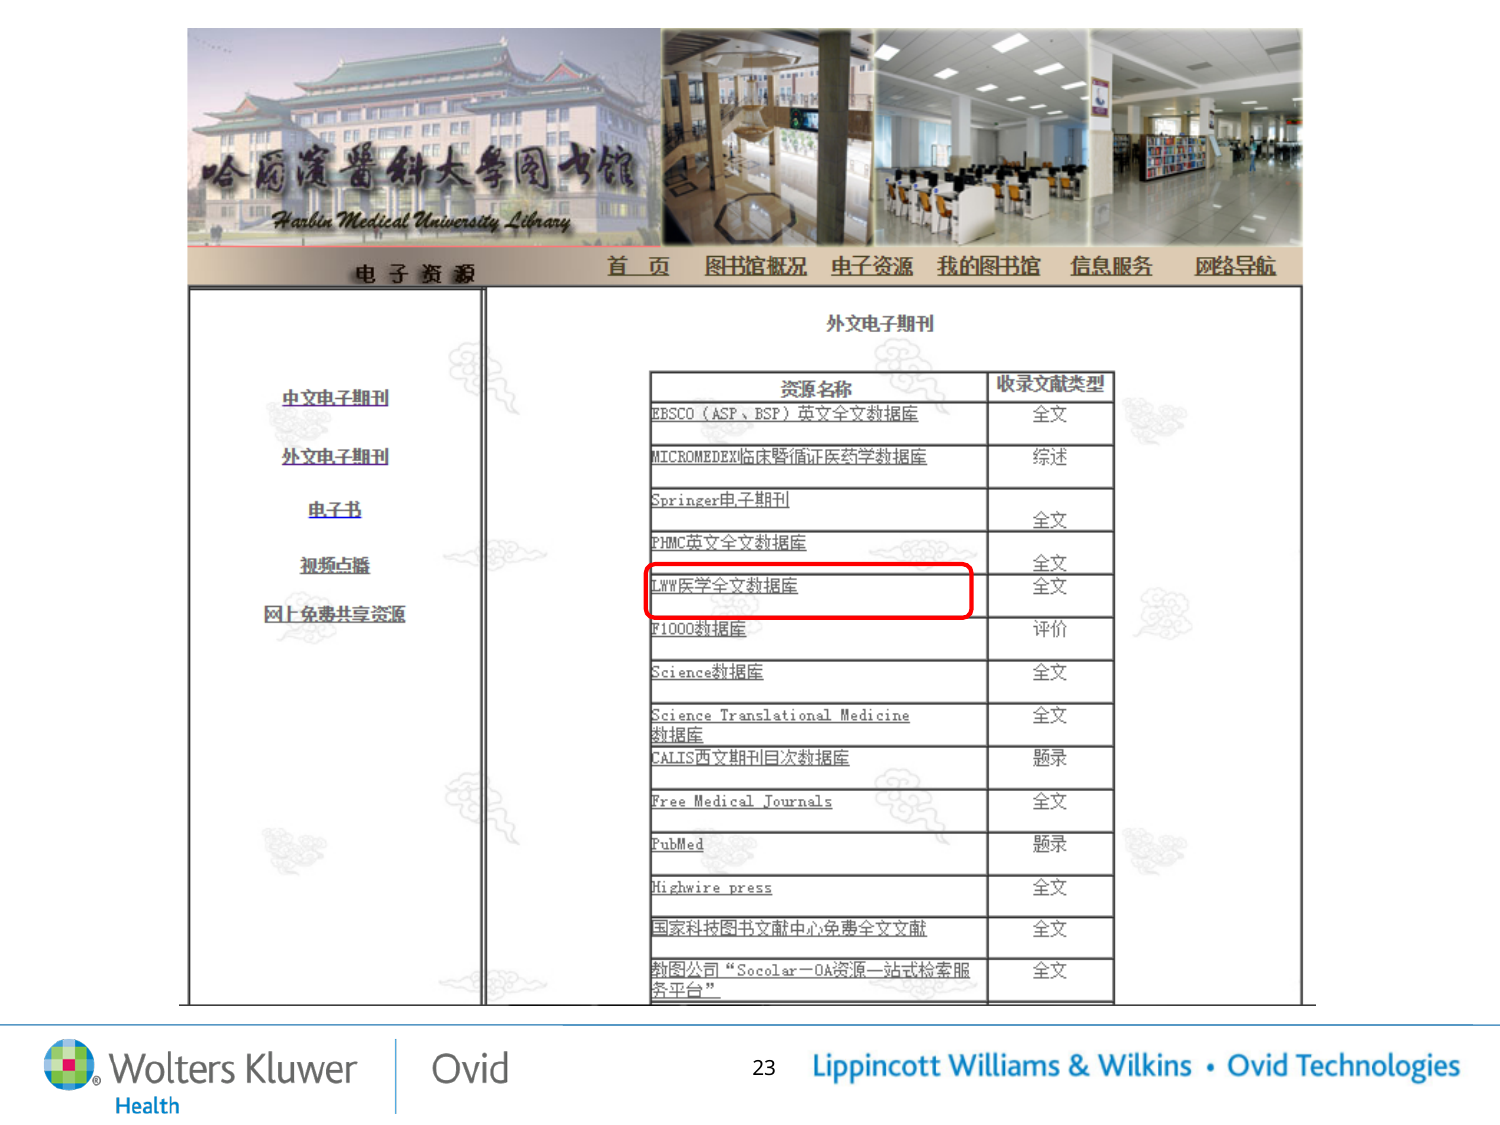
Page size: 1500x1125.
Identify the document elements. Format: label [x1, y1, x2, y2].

picture [38, 1037, 513, 1114]
picture [178, 27, 1316, 1006]
picture [800, 1049, 1496, 1092]
